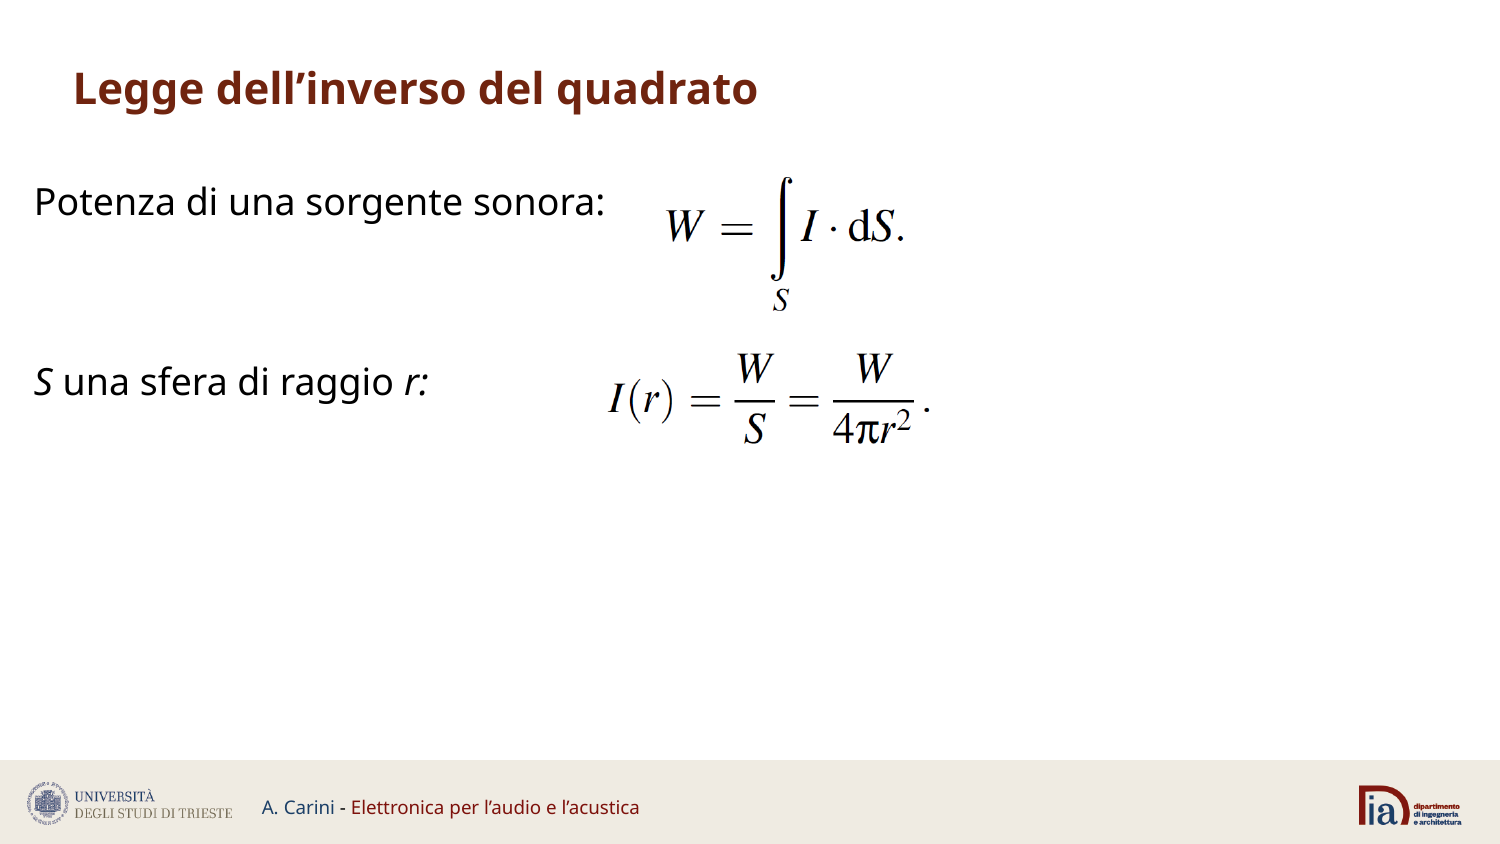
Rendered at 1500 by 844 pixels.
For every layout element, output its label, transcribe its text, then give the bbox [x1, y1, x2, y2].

text_box Potenza di una sorgente sonora: S una sfera di raggio r: [19, 170, 621, 455]
text_box Legge dell’inverso del quadrato [57, 53, 1010, 121]
picture [0, 0, 1500, 844]
text_box A. Carini - Elettronica per l’audio e l’acustica [247, 788, 660, 826]
